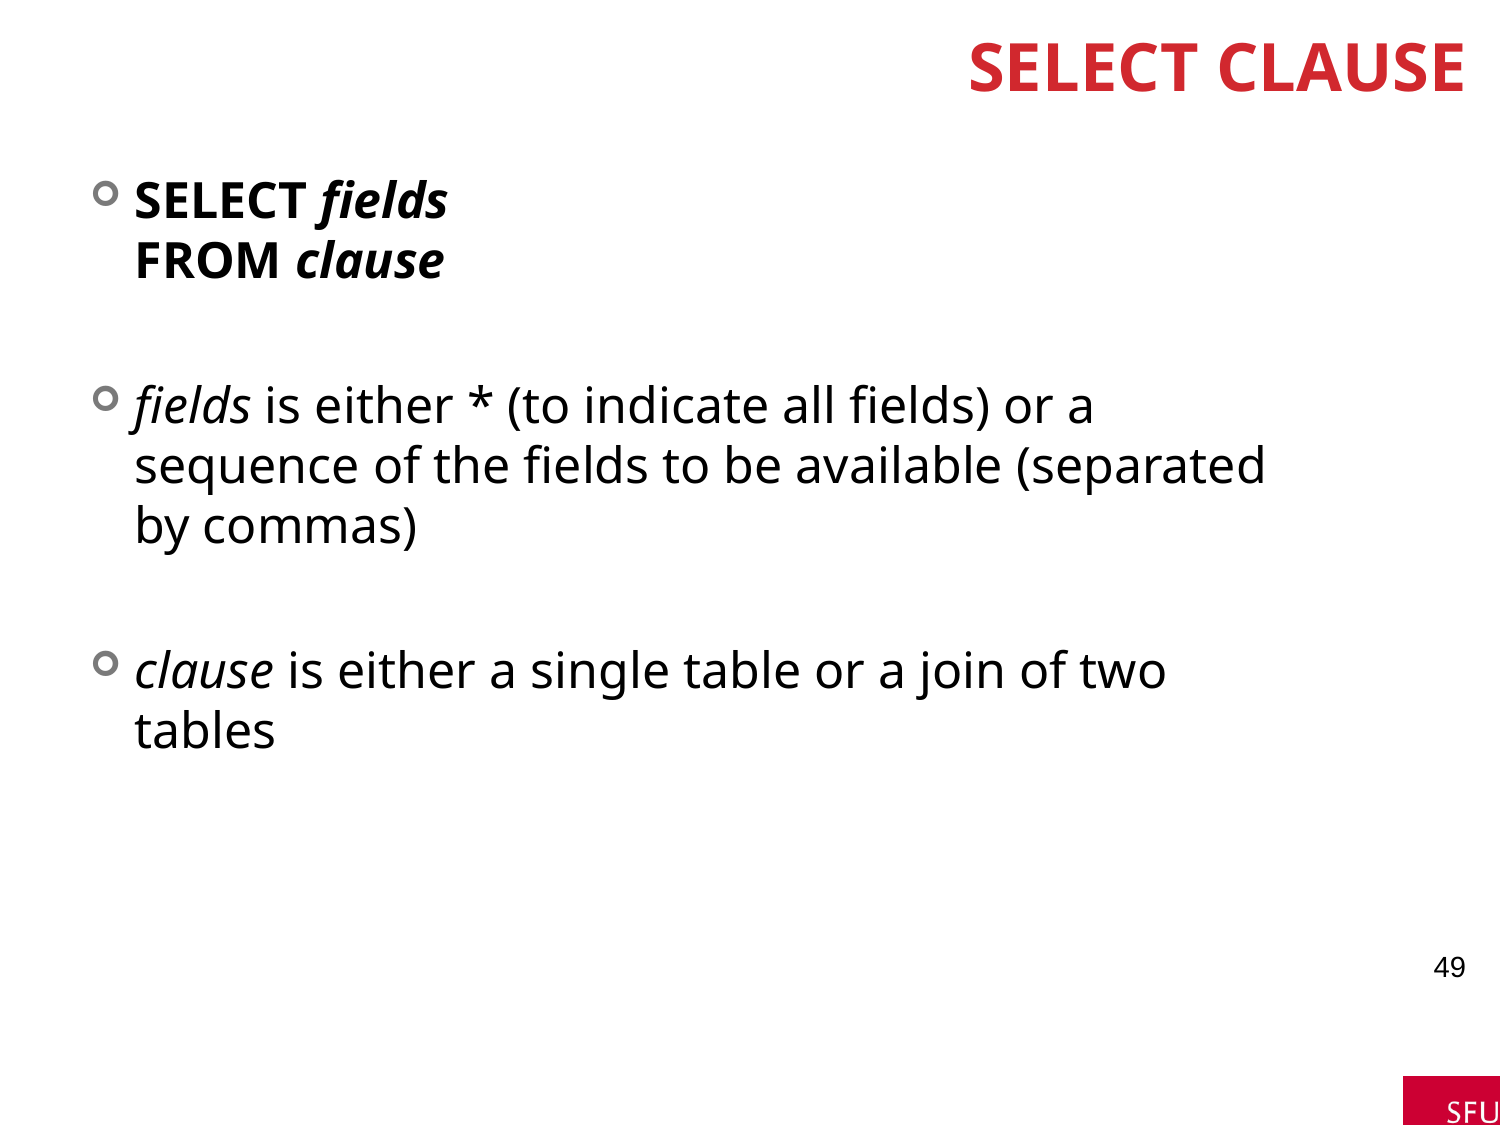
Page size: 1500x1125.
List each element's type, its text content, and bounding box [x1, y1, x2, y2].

title SELECT Clause [12, 20, 1483, 113]
picture [1403, 1076, 1500, 1125]
slide_number 49 [1400, 940, 1500, 1026]
list SELECT fields FROM clause fields is either * (to indicate all fields) or a sequence of the fields to be available (separated by commas) clause is either a single table or a join of two tables [75, 160, 1317, 1062]
